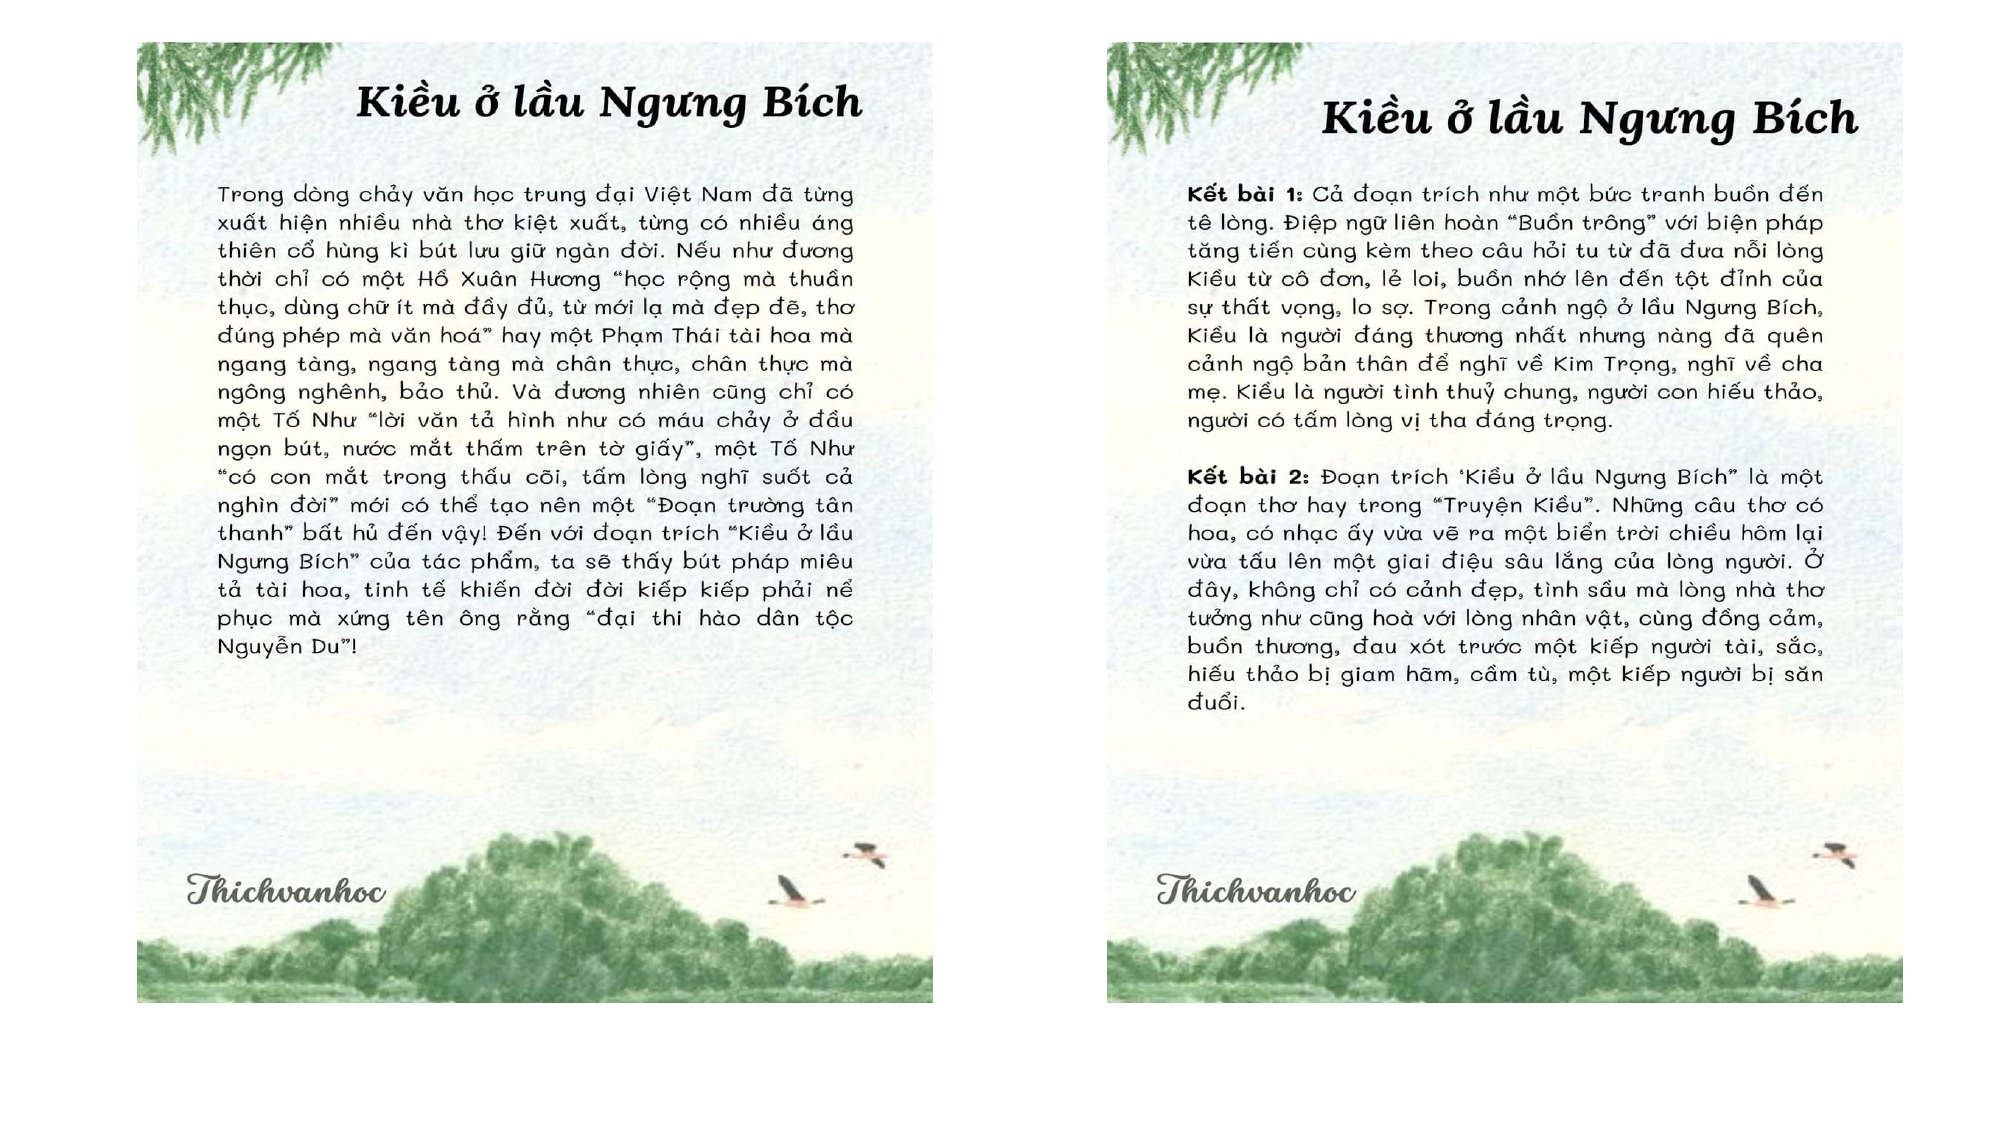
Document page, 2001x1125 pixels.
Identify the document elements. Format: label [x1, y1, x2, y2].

picture [1107, 42, 1903, 1003]
picture [137, 42, 933, 1003]
